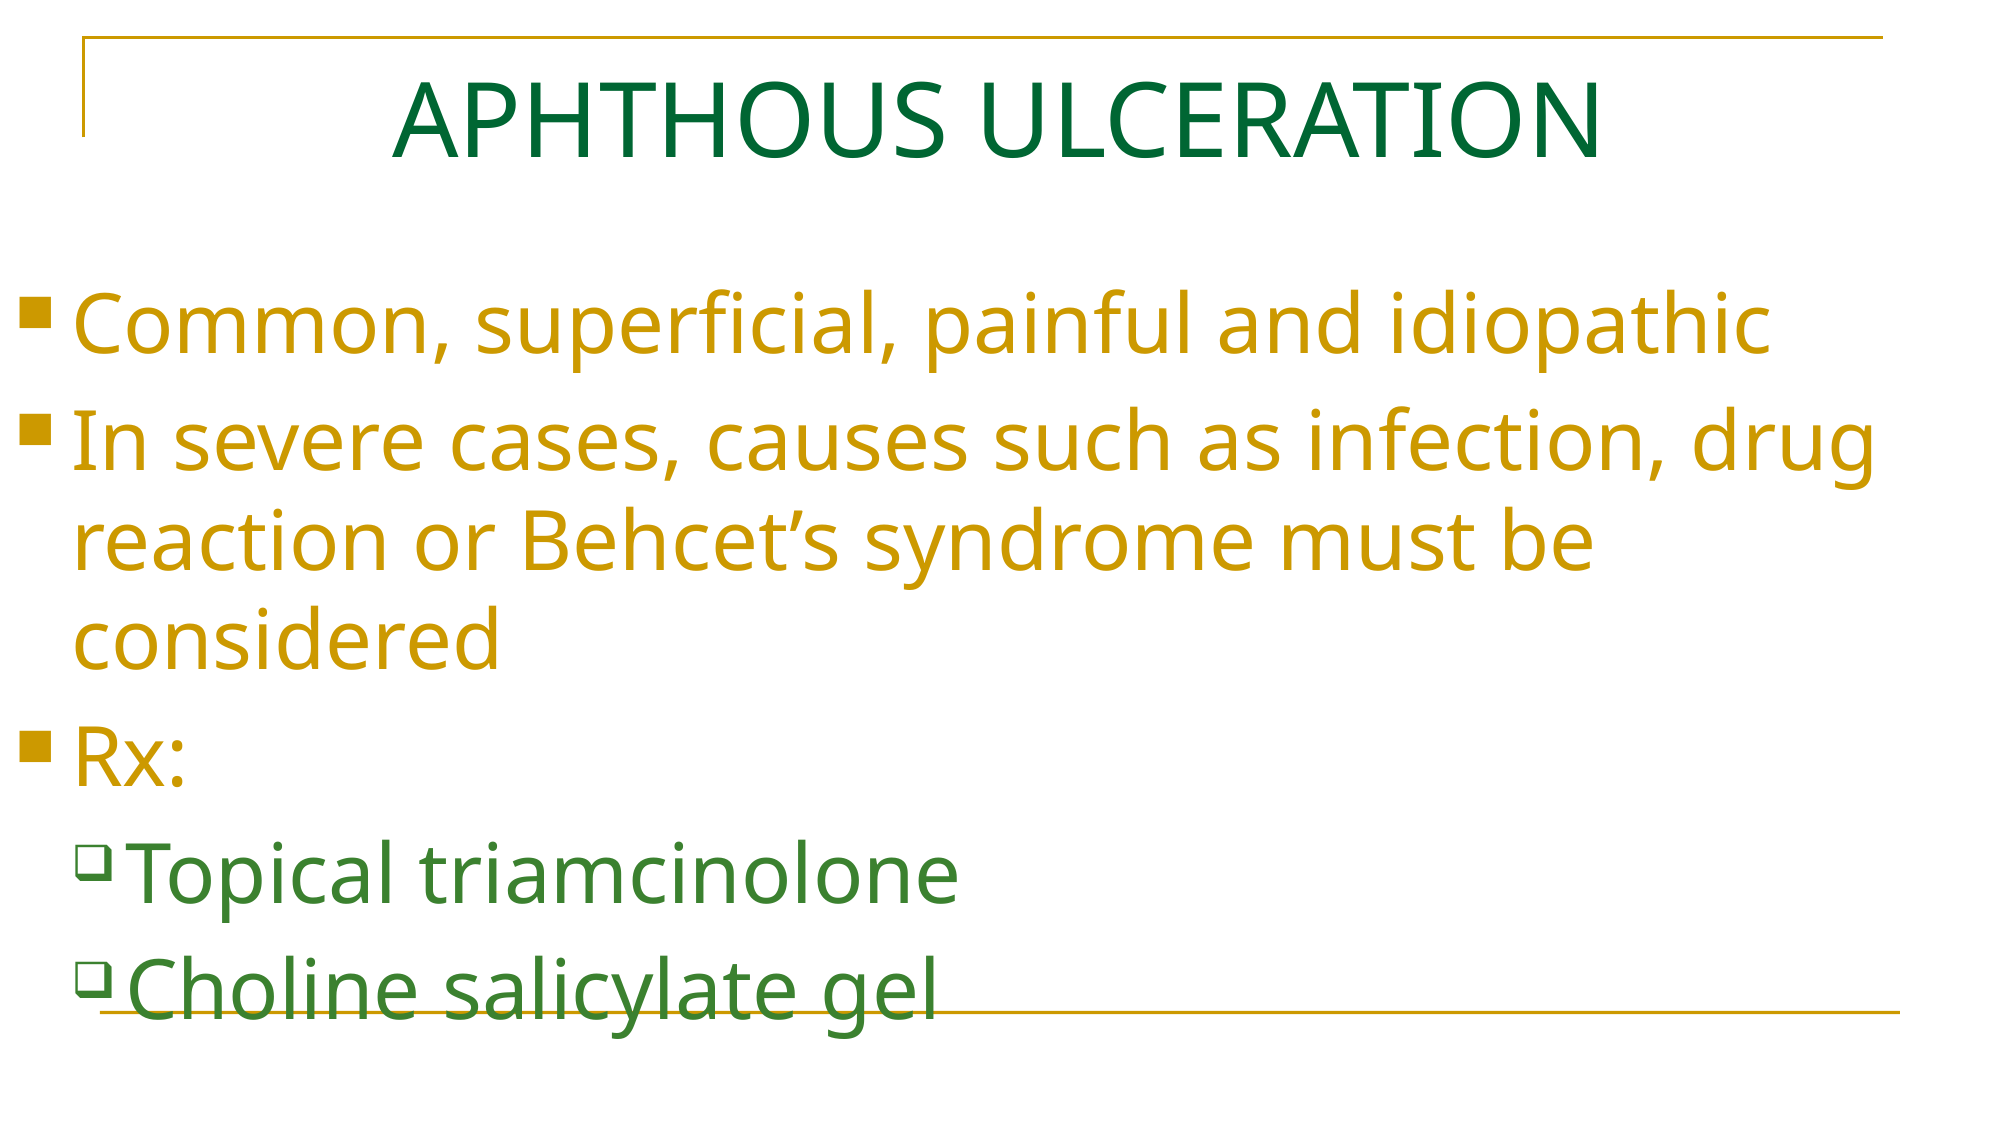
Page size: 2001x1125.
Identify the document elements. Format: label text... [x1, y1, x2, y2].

title APHTHOUS ULCERATION [99, 45, 1900, 233]
list Common, superficial, painful and idiopathic In severe cases, causes such as infection, drug reaction or Behcet’s syndrome must be considered Rx: Topical triamcinolone Choline salicylate gel [0, 262, 2000, 1006]
